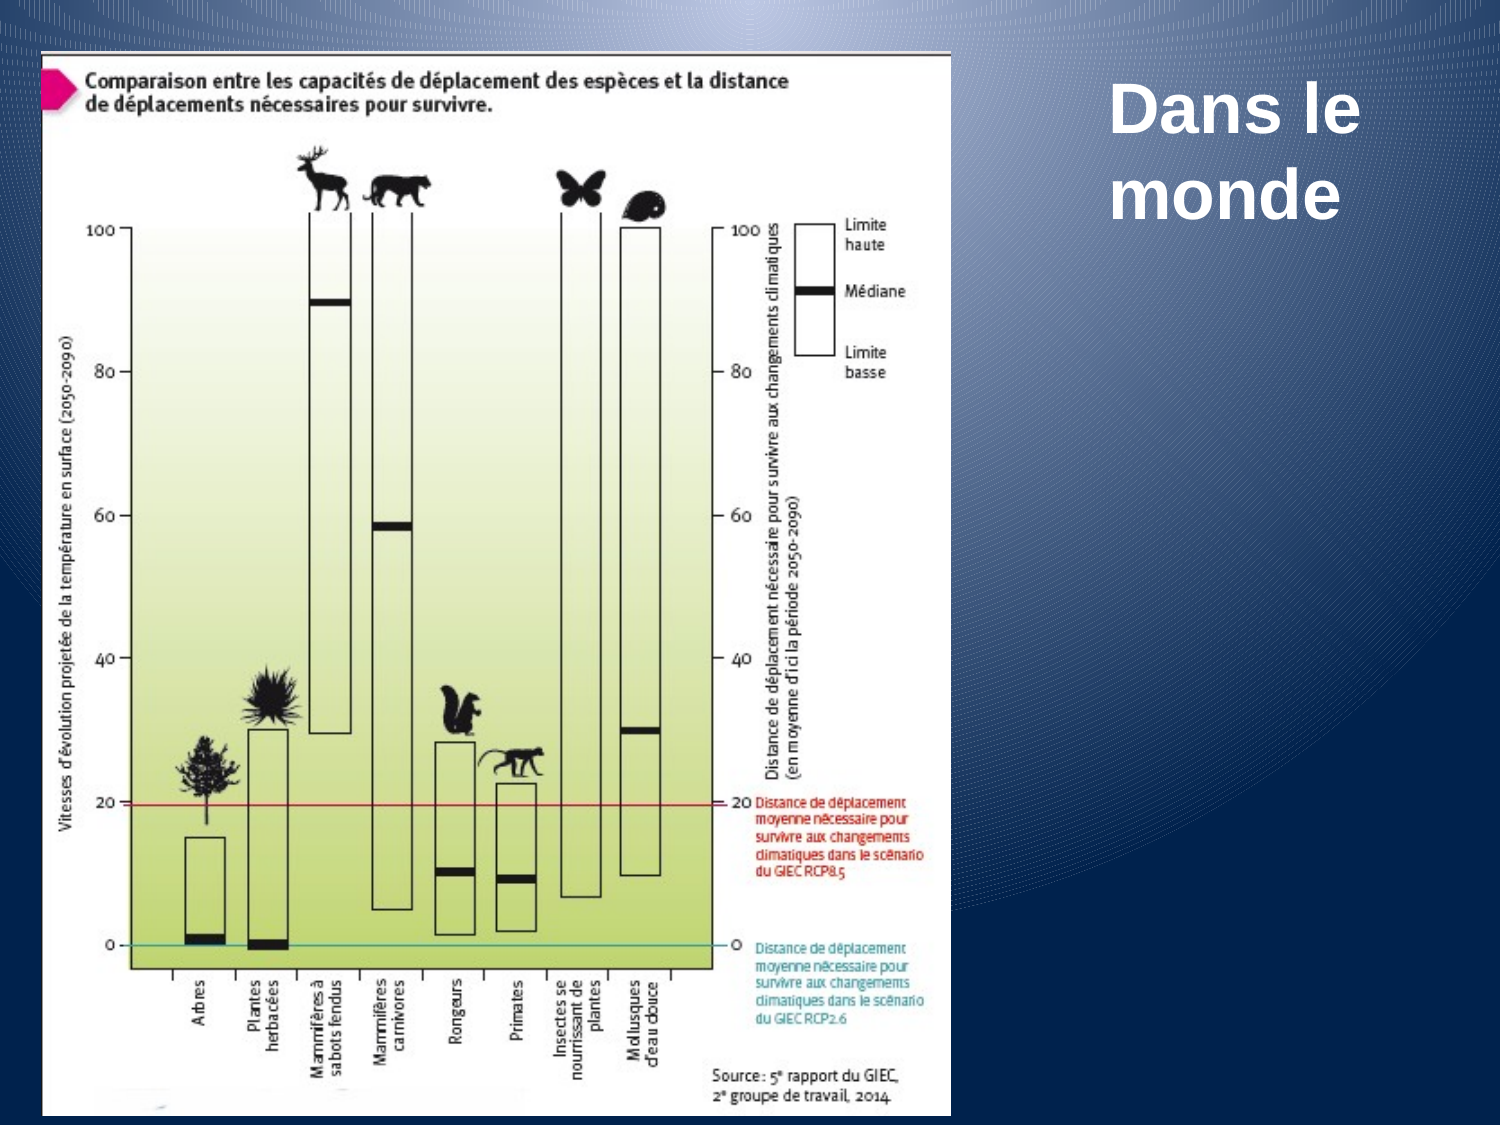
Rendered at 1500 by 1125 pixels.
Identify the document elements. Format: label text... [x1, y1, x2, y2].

title Dans le monde [1033, 54, 1437, 243]
picture [40, 50, 951, 1116]
